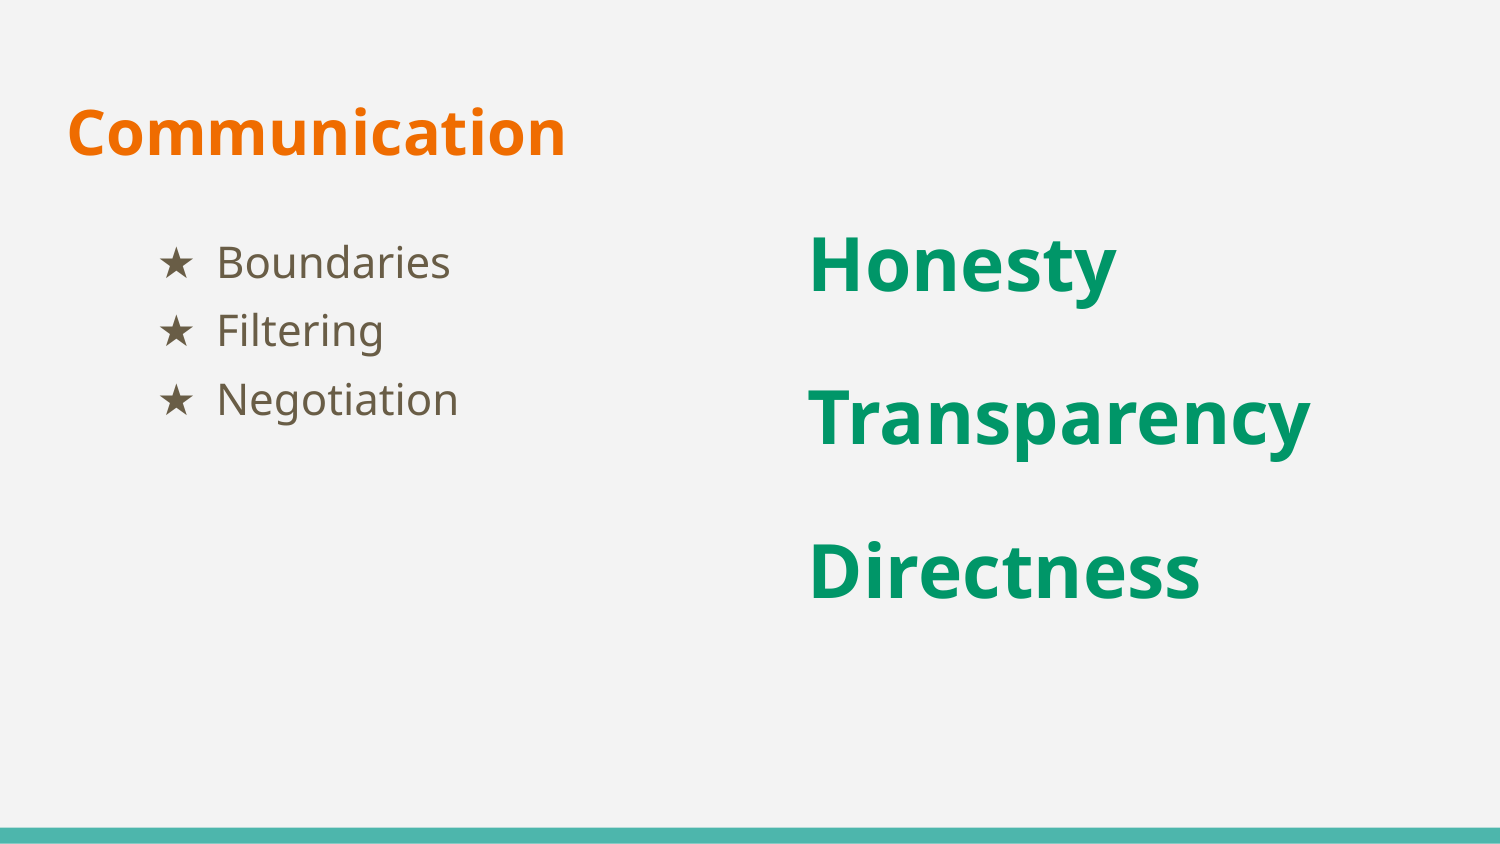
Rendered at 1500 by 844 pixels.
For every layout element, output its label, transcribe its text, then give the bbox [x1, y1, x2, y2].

list Honesty Transparency Directness [792, 145, 1449, 687]
title Communication [51, 72, 1449, 189]
list Boundaries Filtering Negotiation [51, 207, 1449, 750]
